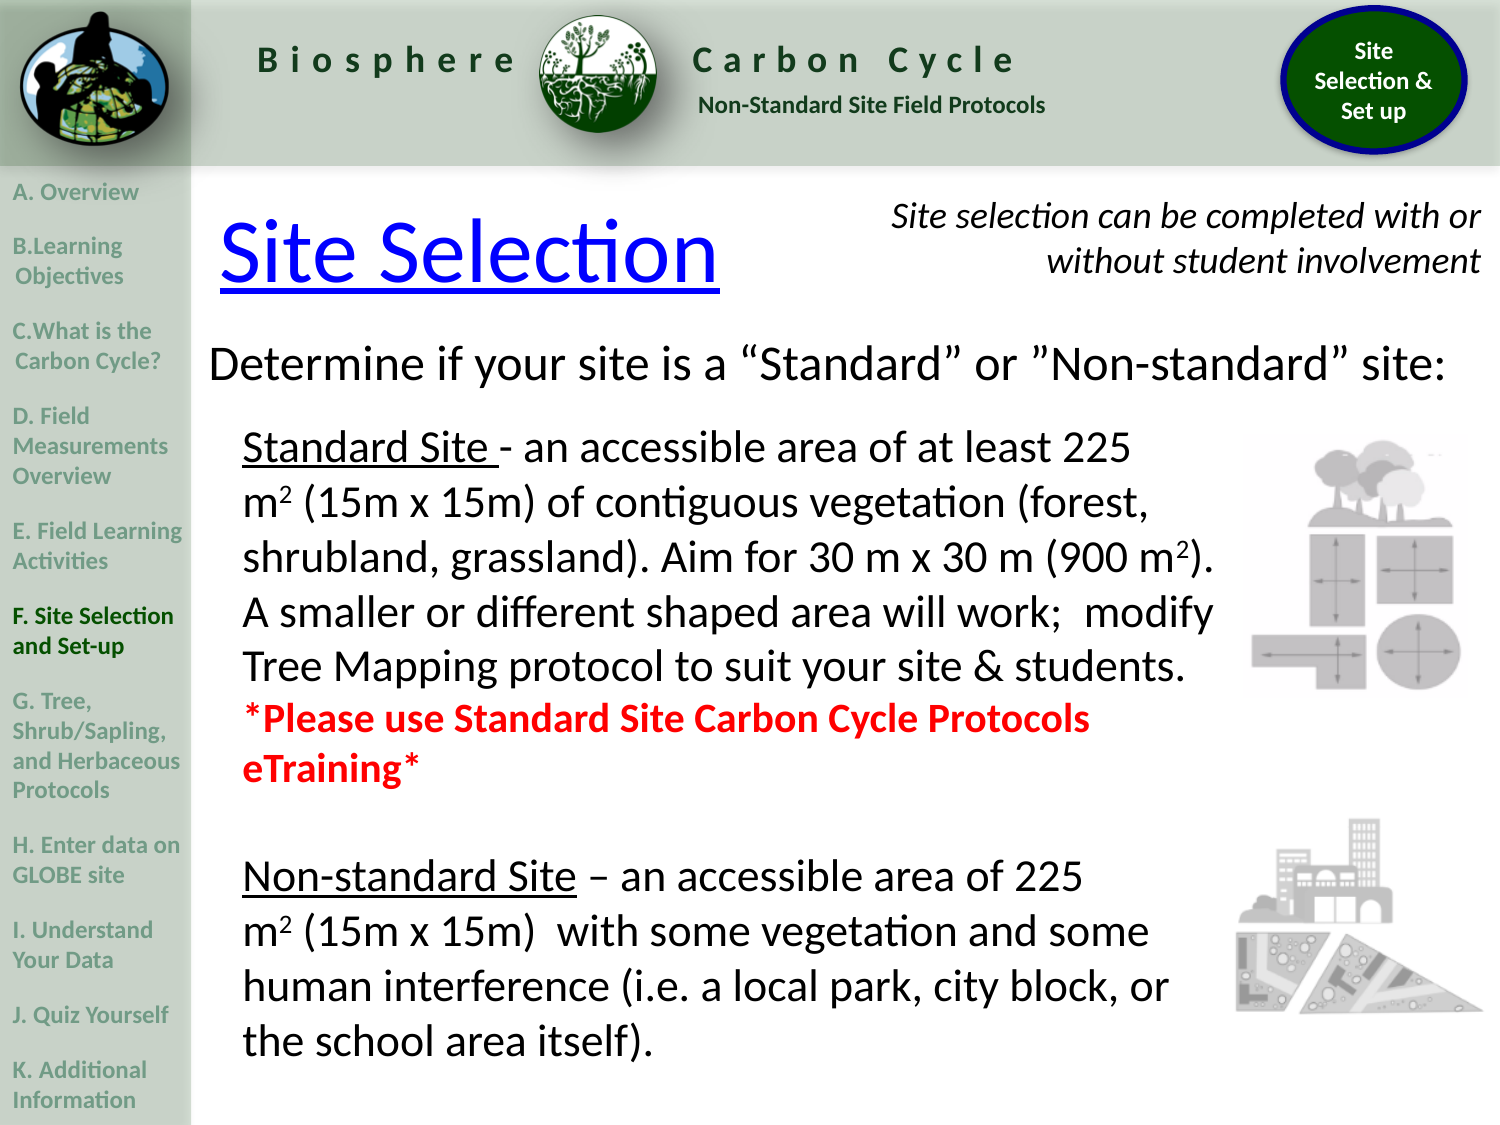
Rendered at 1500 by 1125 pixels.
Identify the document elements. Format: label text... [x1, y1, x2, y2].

picture [0, 0, 1500, 1124]
text_box Determine if your site is a “Standard” or ”Non-standard” site: [193, 310, 1476, 499]
picture [1224, 813, 1495, 1023]
text_box Site selection can be completed with or without student involvement [772, 183, 1497, 334]
picture [1242, 431, 1477, 709]
text_box Standard Site - an accessible area of at least 225 m2 (15m x 15m) of contiguous vegetation (forest, shrubland, grassland). Aim for 30 m x 30 m (900 m2). A smaller or different shaped area will work; modify Tree Mapping protocol to suit your site & students. *Please use Standard Site Carbon Cycle Protocols eTraining* Non-standard Site – an accessible area of 225 m2 (15m x 15m) with some vegetation and some human interference (i.e. a local park, city block, or the school area itself). [227, 408, 1241, 1074]
title Site Selection [193, 183, 747, 307]
